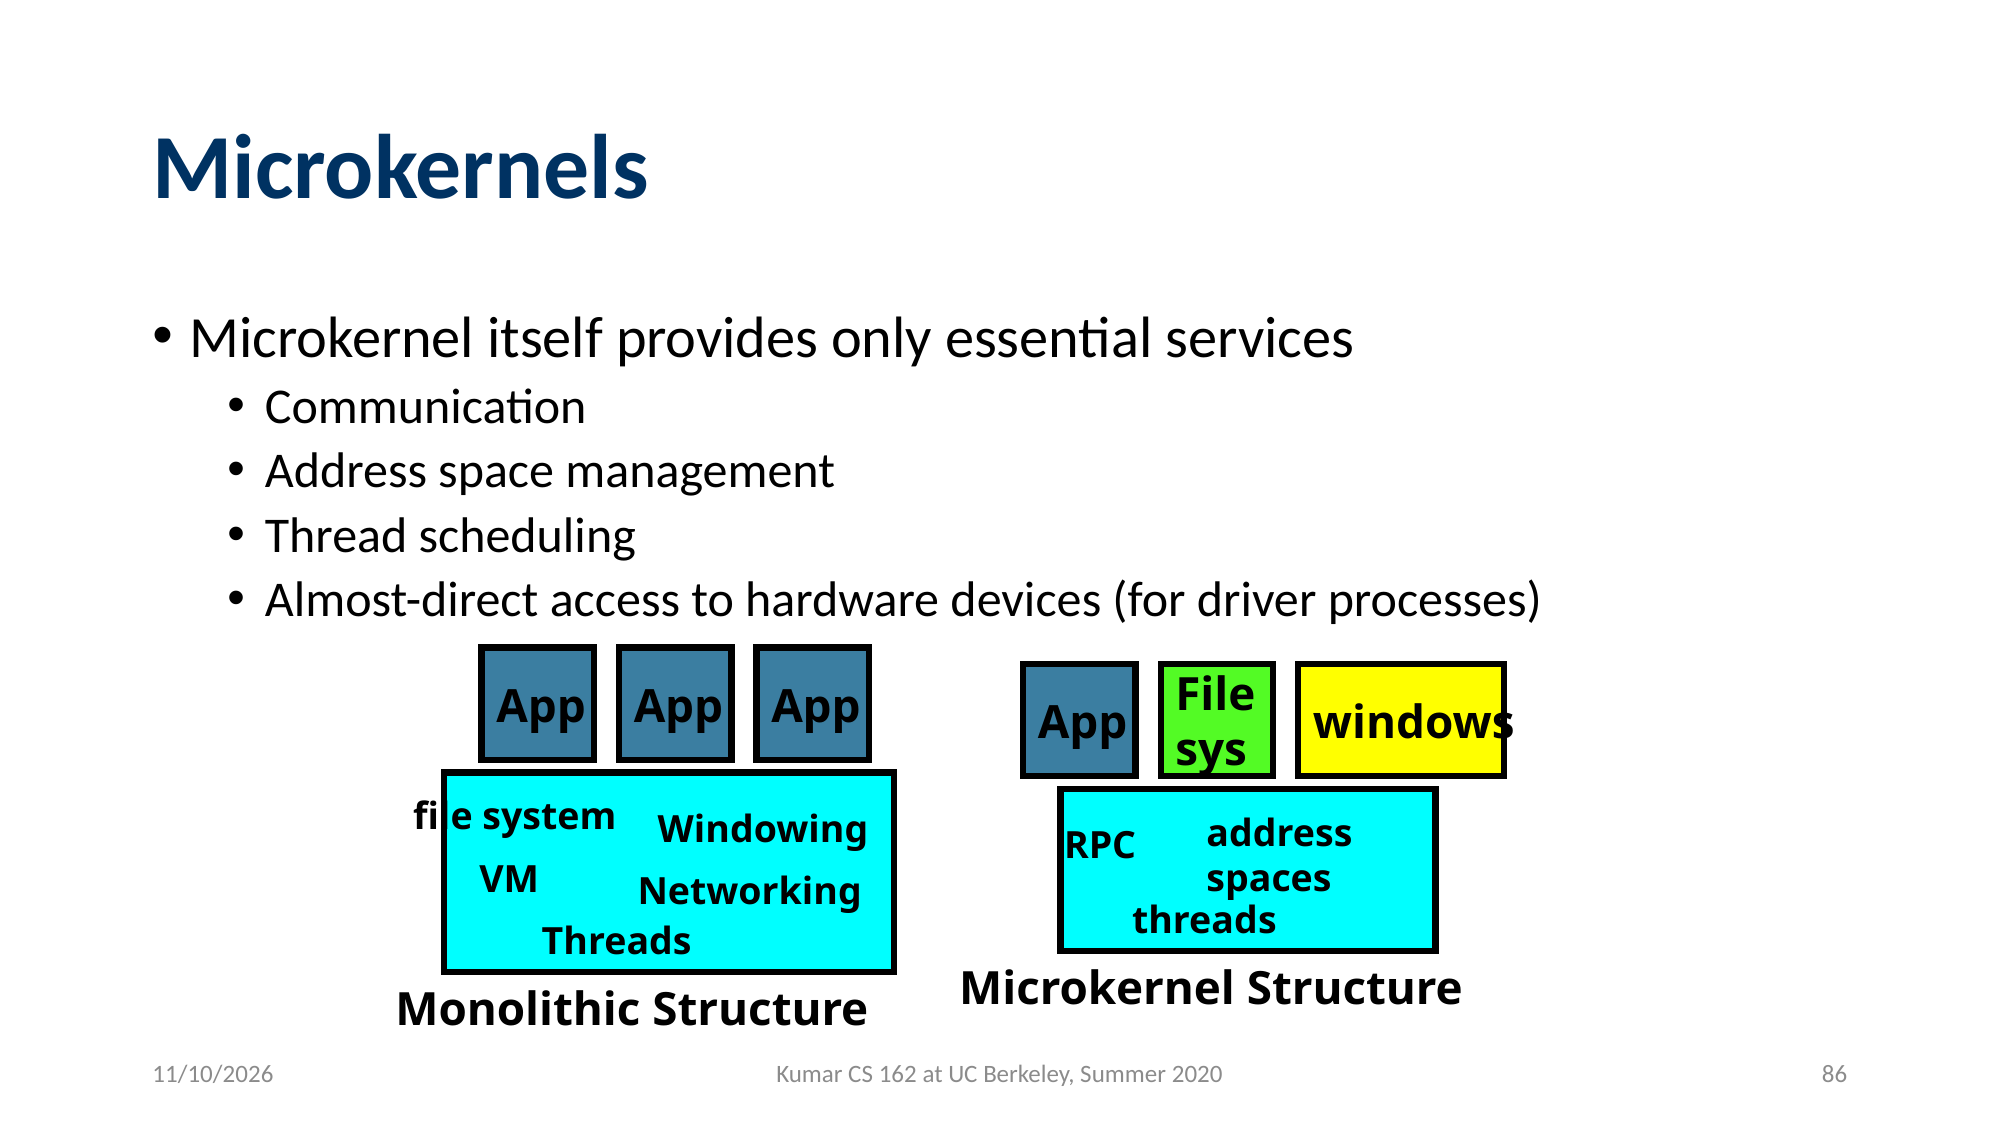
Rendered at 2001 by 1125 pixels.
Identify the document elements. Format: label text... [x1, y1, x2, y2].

list Microkernel itself provides only essential services Communication Address space management Thread scheduling Almost-direct access to hardware devices (for driver processes) [137, 299, 1863, 674]
slide_number 86 [1412, 1042, 1863, 1103]
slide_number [137, 1042, 588, 1103]
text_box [428, 647, 1505, 1043]
title Microkernels [137, 59, 1863, 278]
footer Kumar CS 162 at UC Berkeley, Summer 2020 [662, 1043, 1338, 1103]
